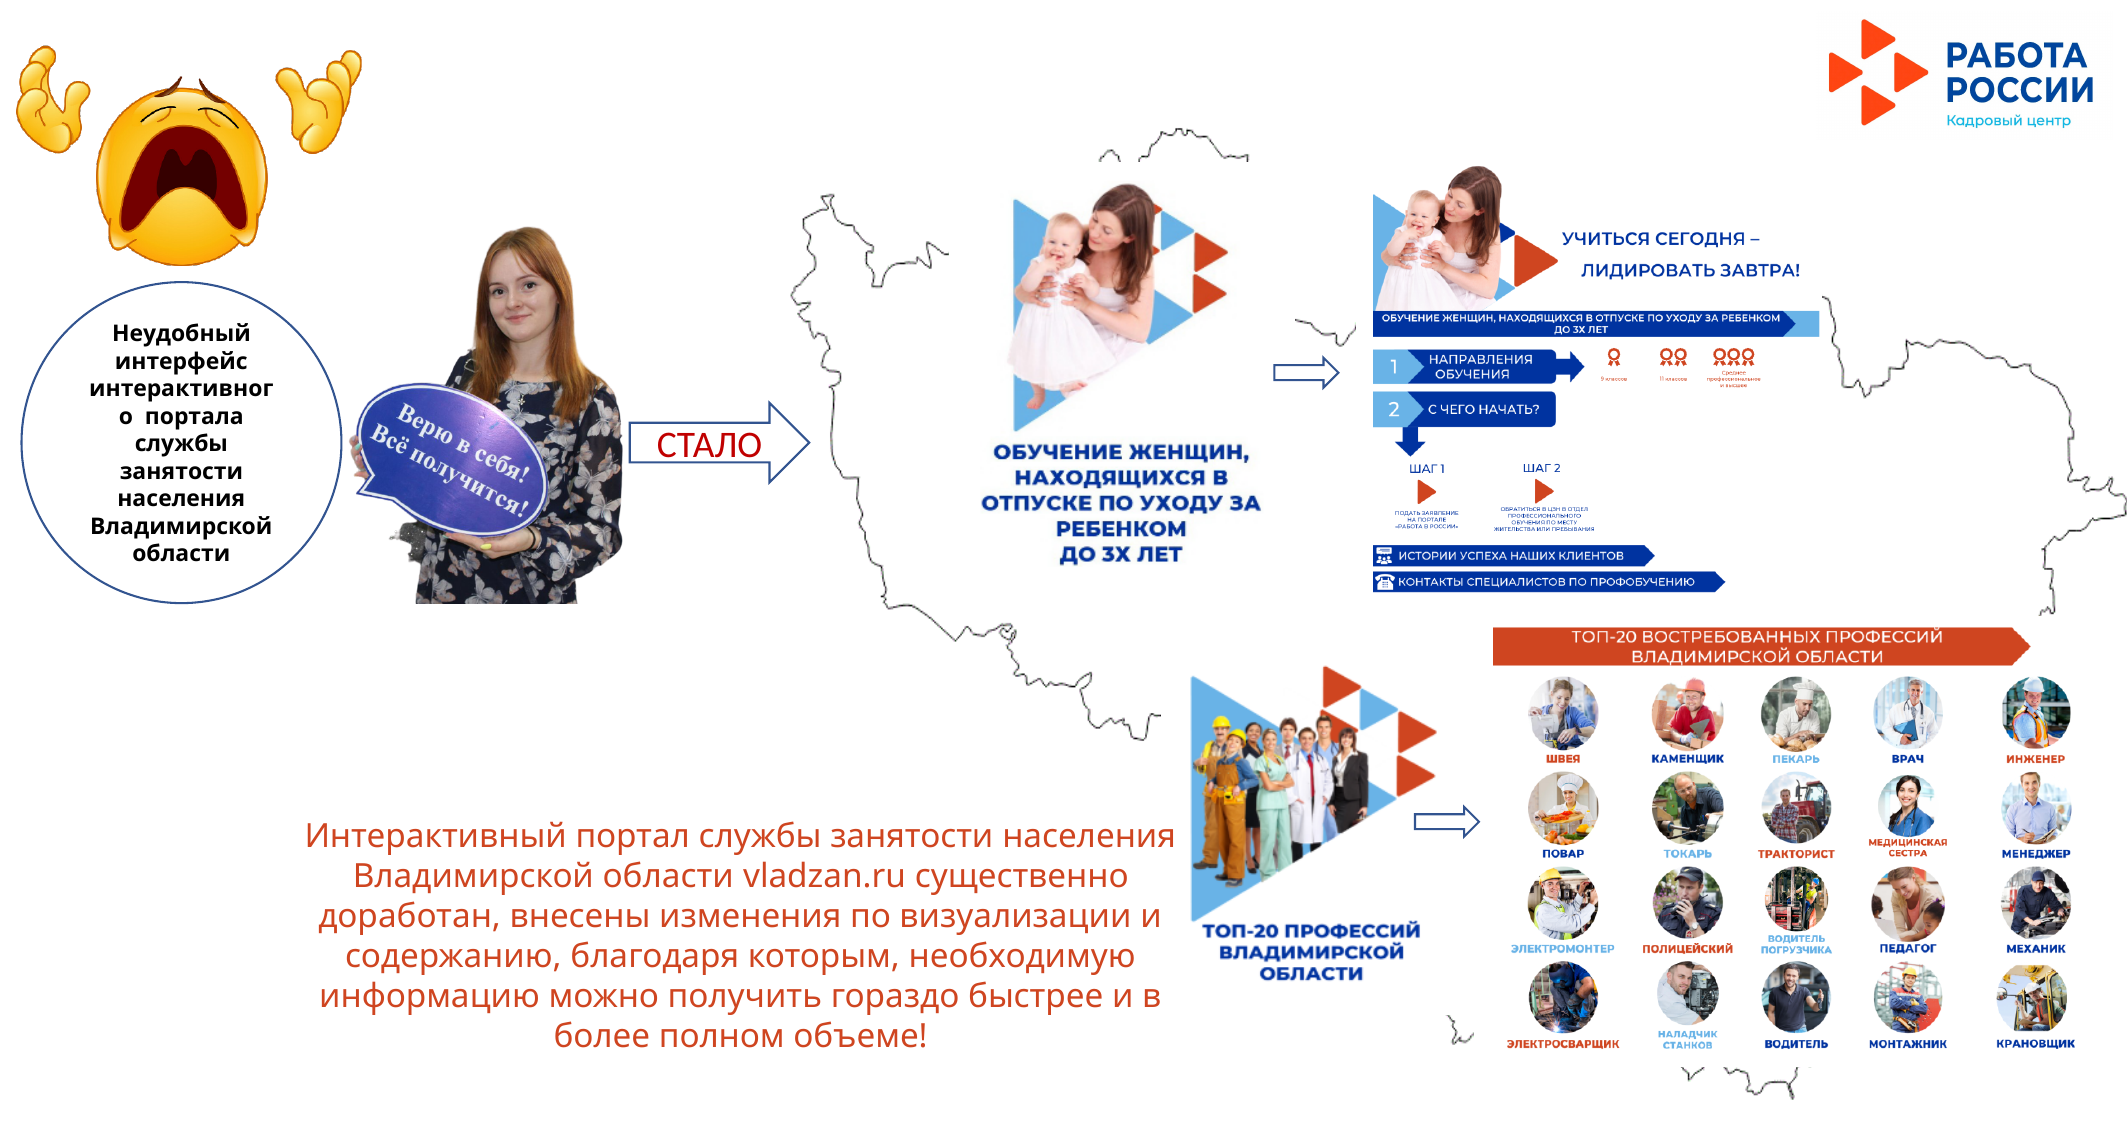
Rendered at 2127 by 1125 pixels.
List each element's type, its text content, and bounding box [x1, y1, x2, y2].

picture [790, 11, 2127, 1107]
text_box Неудобный интерфейс интерактивного портала службы занятости населения Владимирской области [20, 281, 343, 605]
text_box Интерактивный портал службы занятости населения Владимирской области vladzan.ru существенно доработан, внесены изменения по визуализации и содержанию, благодаря которым, необходимую информацию можно получить гораздо быстрее и в более полном объеме! [268, 806, 790, 1061]
text_box СТАЛО [628, 400, 790, 485]
picture [14, 34, 628, 604]
